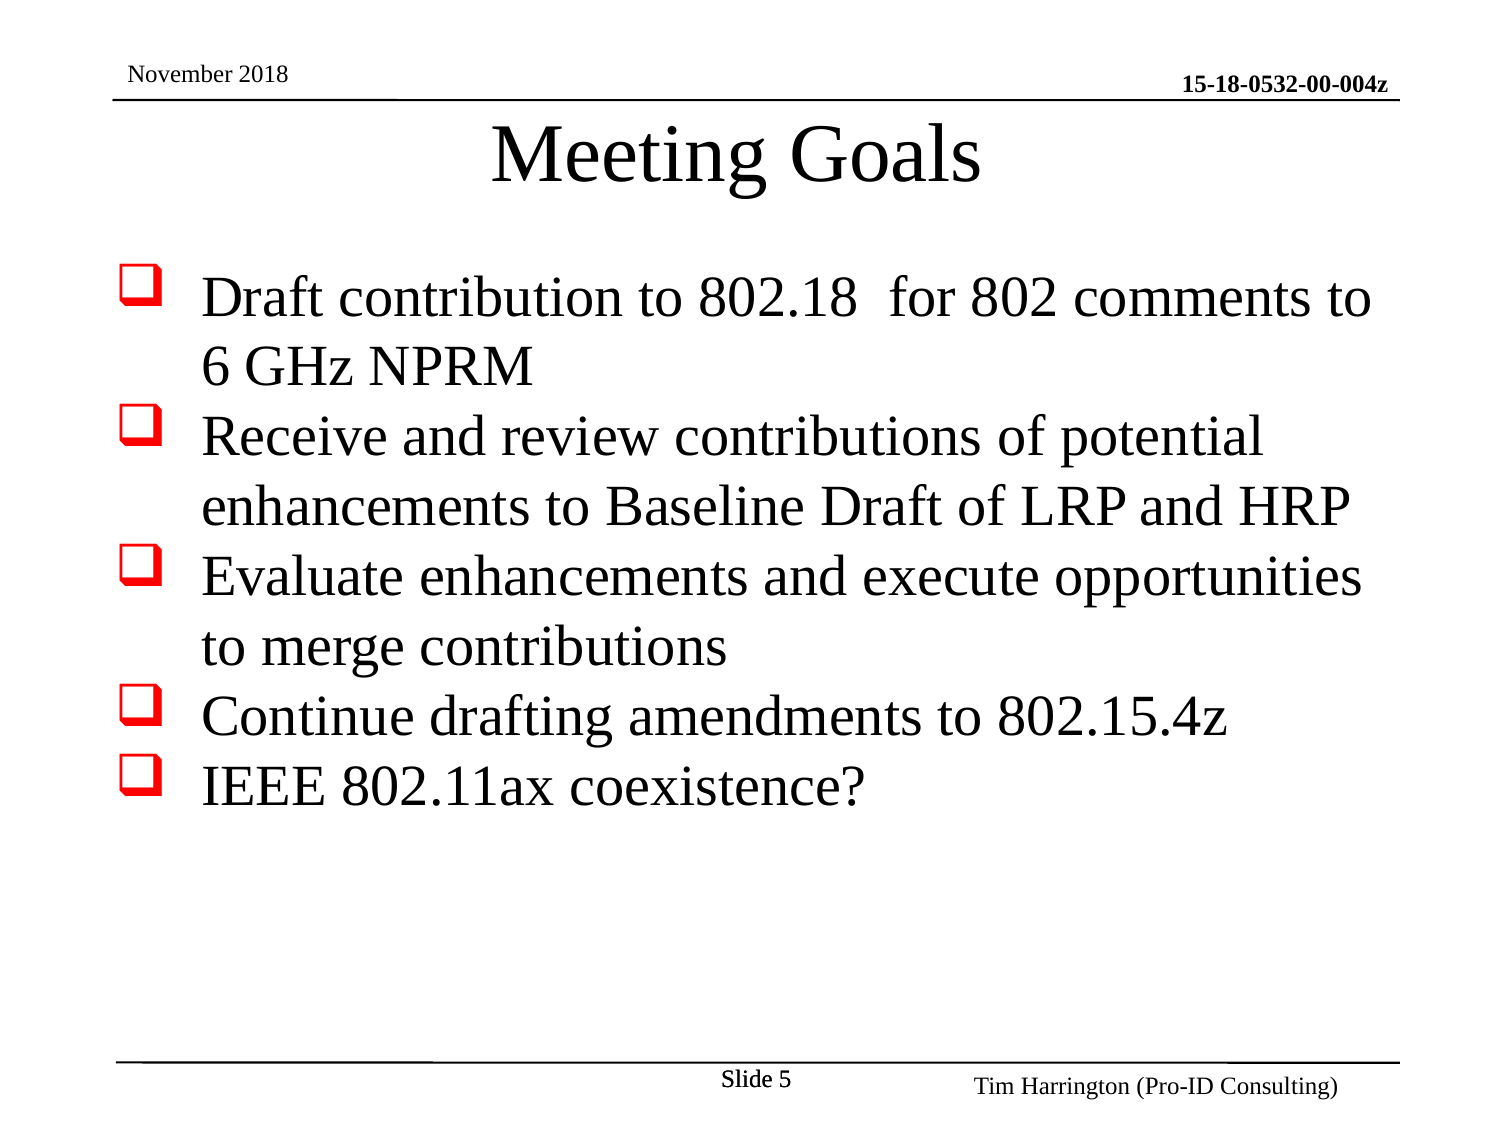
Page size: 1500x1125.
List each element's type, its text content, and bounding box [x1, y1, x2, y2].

text_box Meeting Goals [99, 99, 1375, 197]
text_box Draft contribution to 802.18 for 802 comments to 6 GHz NPRM Receive and review contributions of potential enhancements to Baseline Draft of LRP and HRP Evaluate enhancements and execute opportunities to merge contributions Continue drafting amendments to 802.15.4z IEEE 802.11ax coexistence? [99, 249, 1425, 988]
text_box Slide 5 [675, 1062, 838, 1093]
